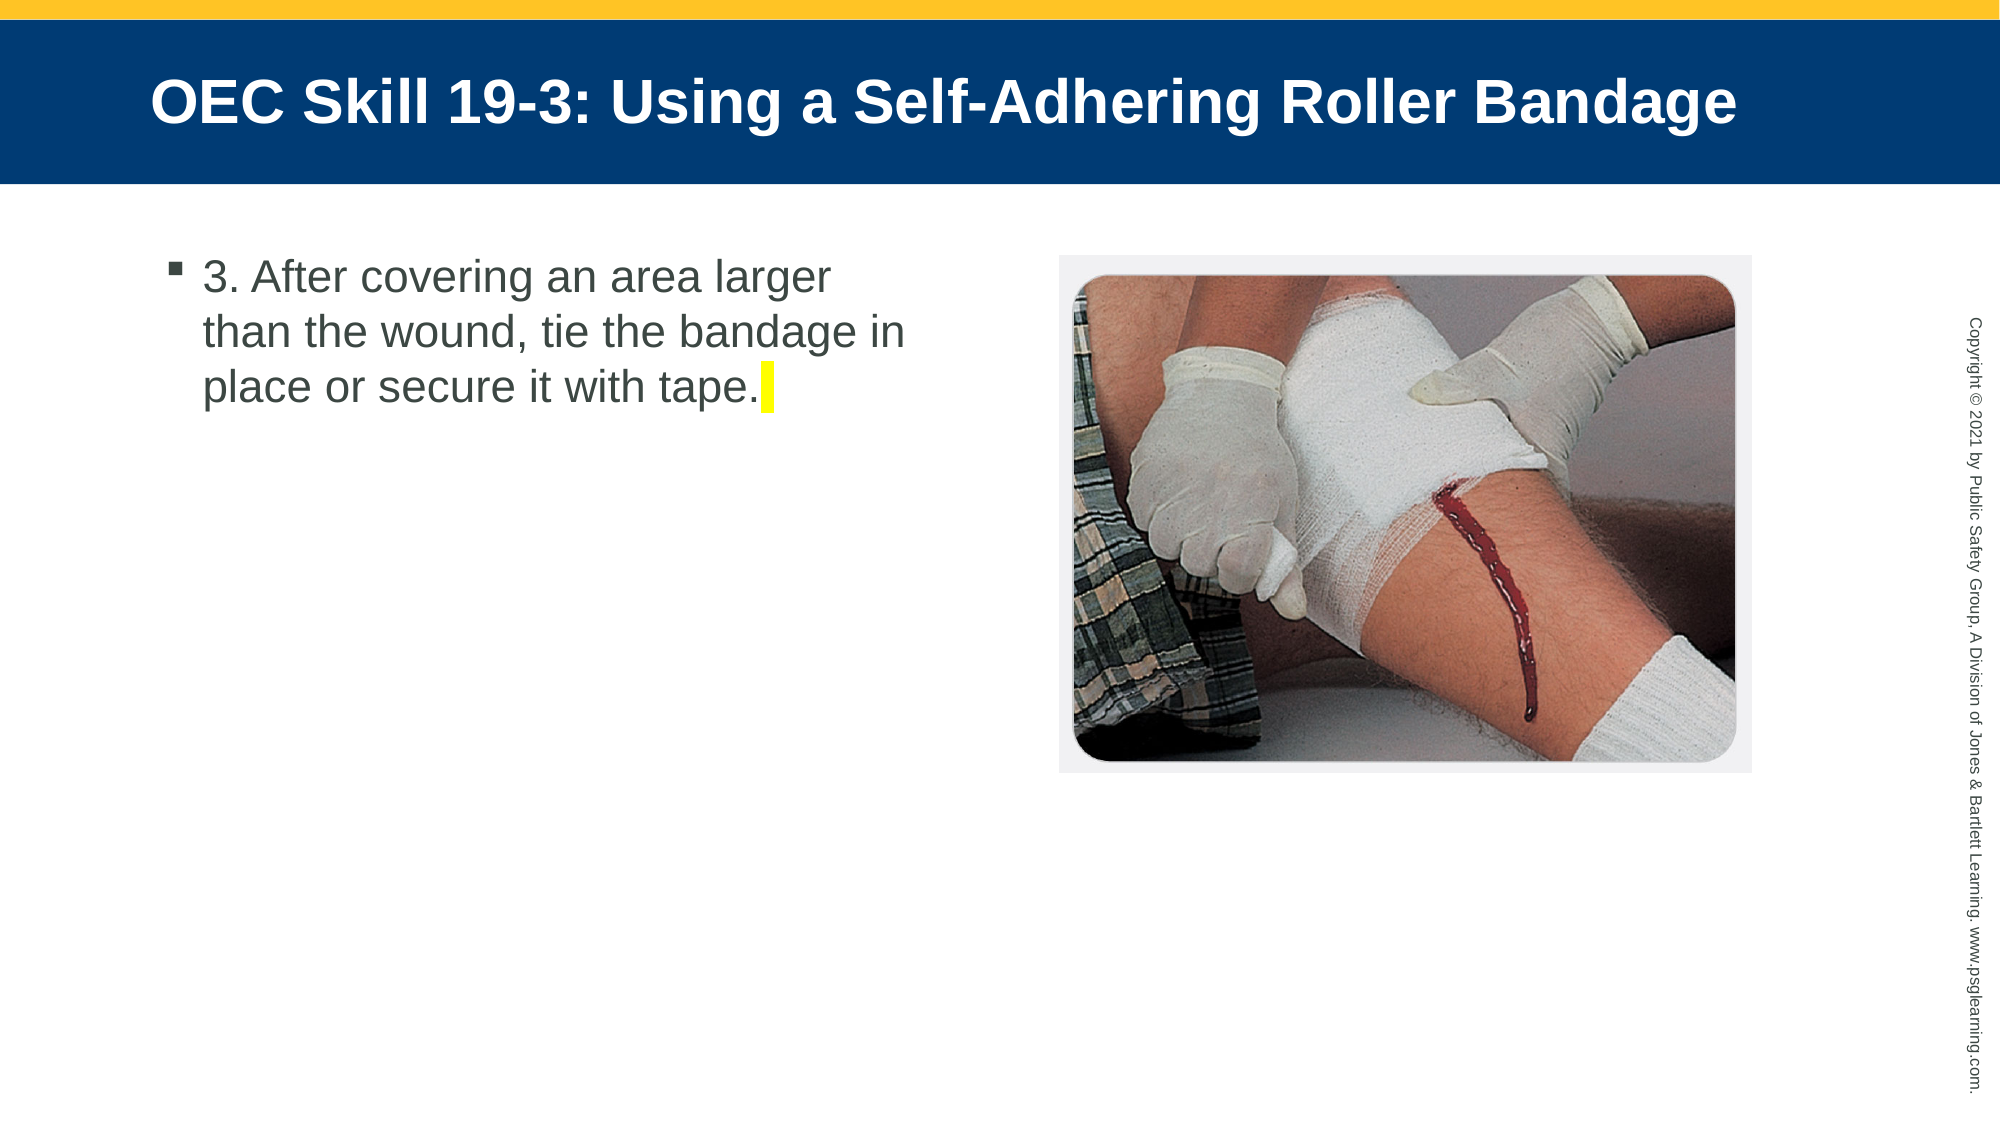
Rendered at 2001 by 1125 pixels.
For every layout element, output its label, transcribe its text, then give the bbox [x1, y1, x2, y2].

title OEC Skill 19-3: Using a Self-Adhering Roller Bandage [0, 19, 2000, 185]
list 3. After covering an area larger than the wound, tie the bandage in place or secure it with tape. [150, 239, 947, 1016]
picture [1059, 255, 1752, 773]
